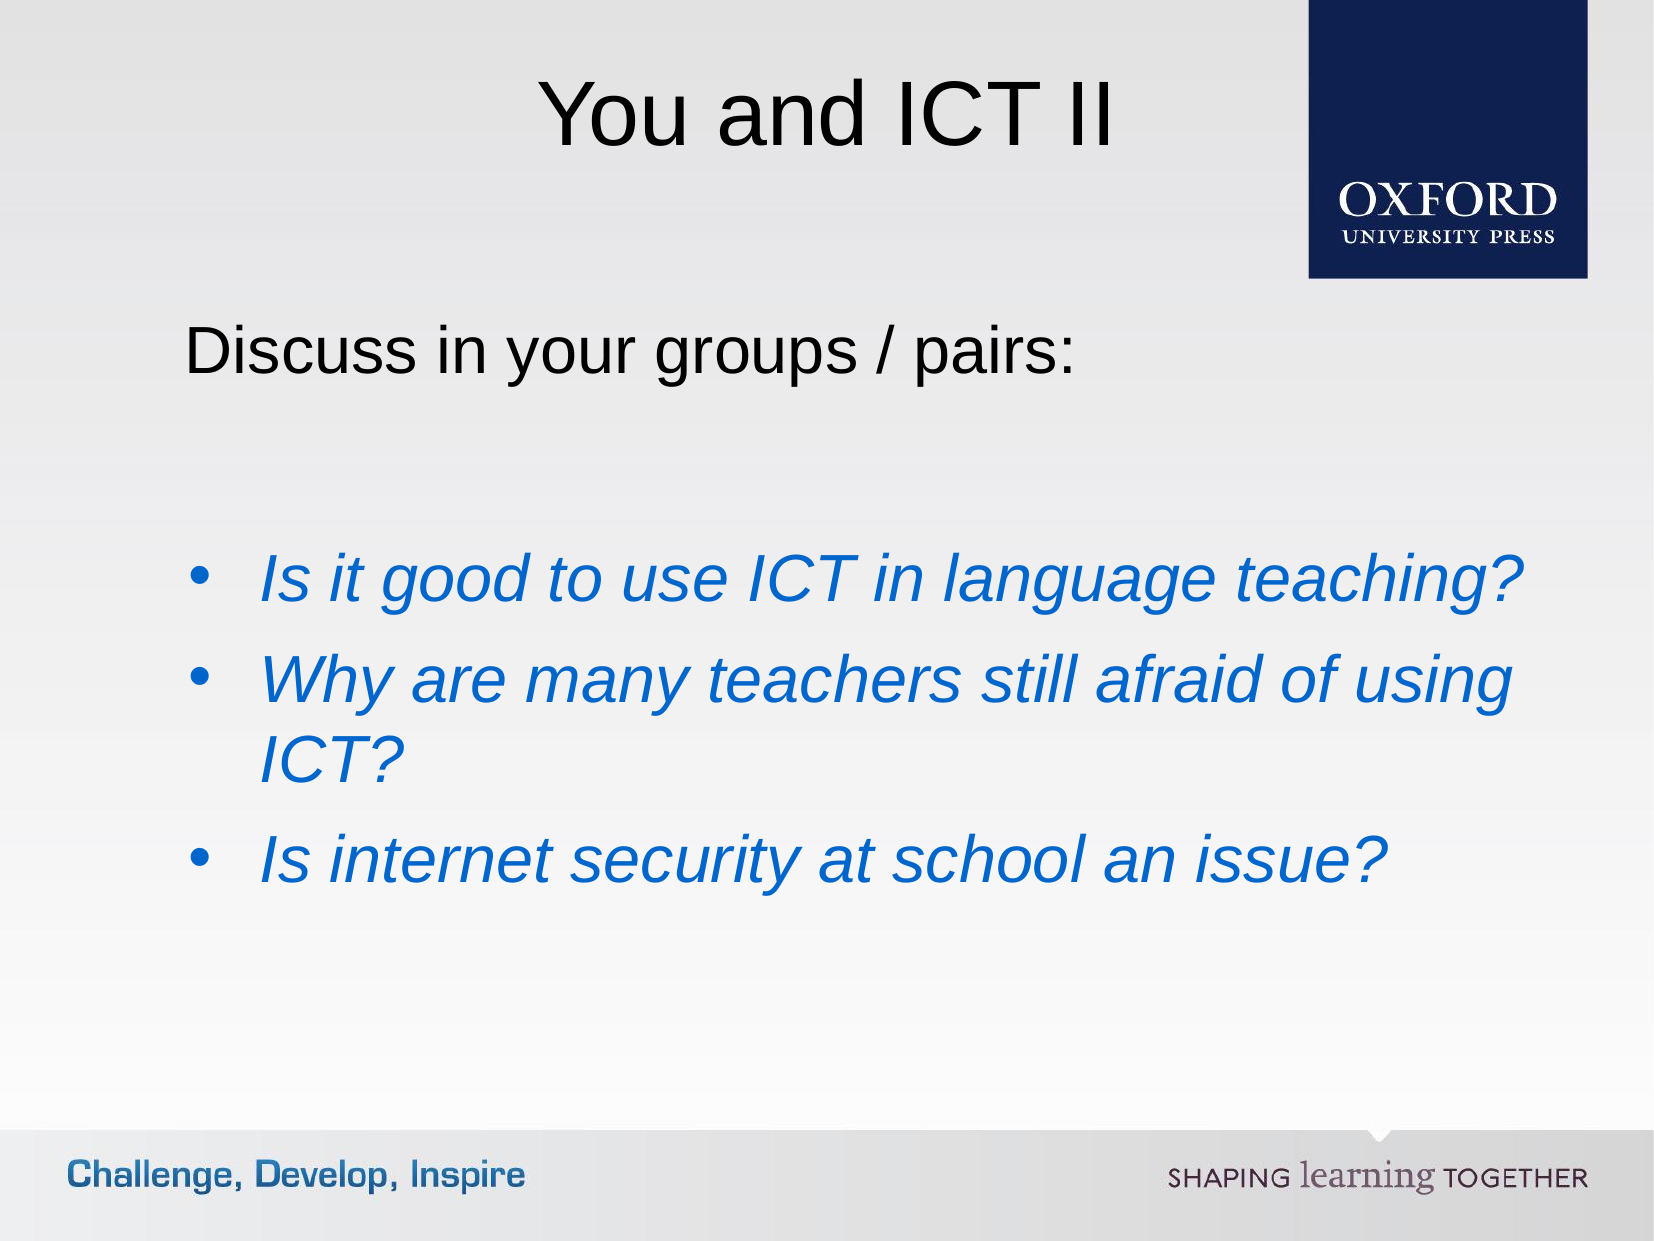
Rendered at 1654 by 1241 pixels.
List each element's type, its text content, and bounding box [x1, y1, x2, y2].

picture [0, 0, 1654, 1241]
title You and ICT II [82, 5, 1571, 213]
list Discuss in your groups / pairs: Is it good to use ICT in language teaching? Why are many teachers still afraid of using ICT? Is internet security at school an issue? [128, 172, 1582, 991]
